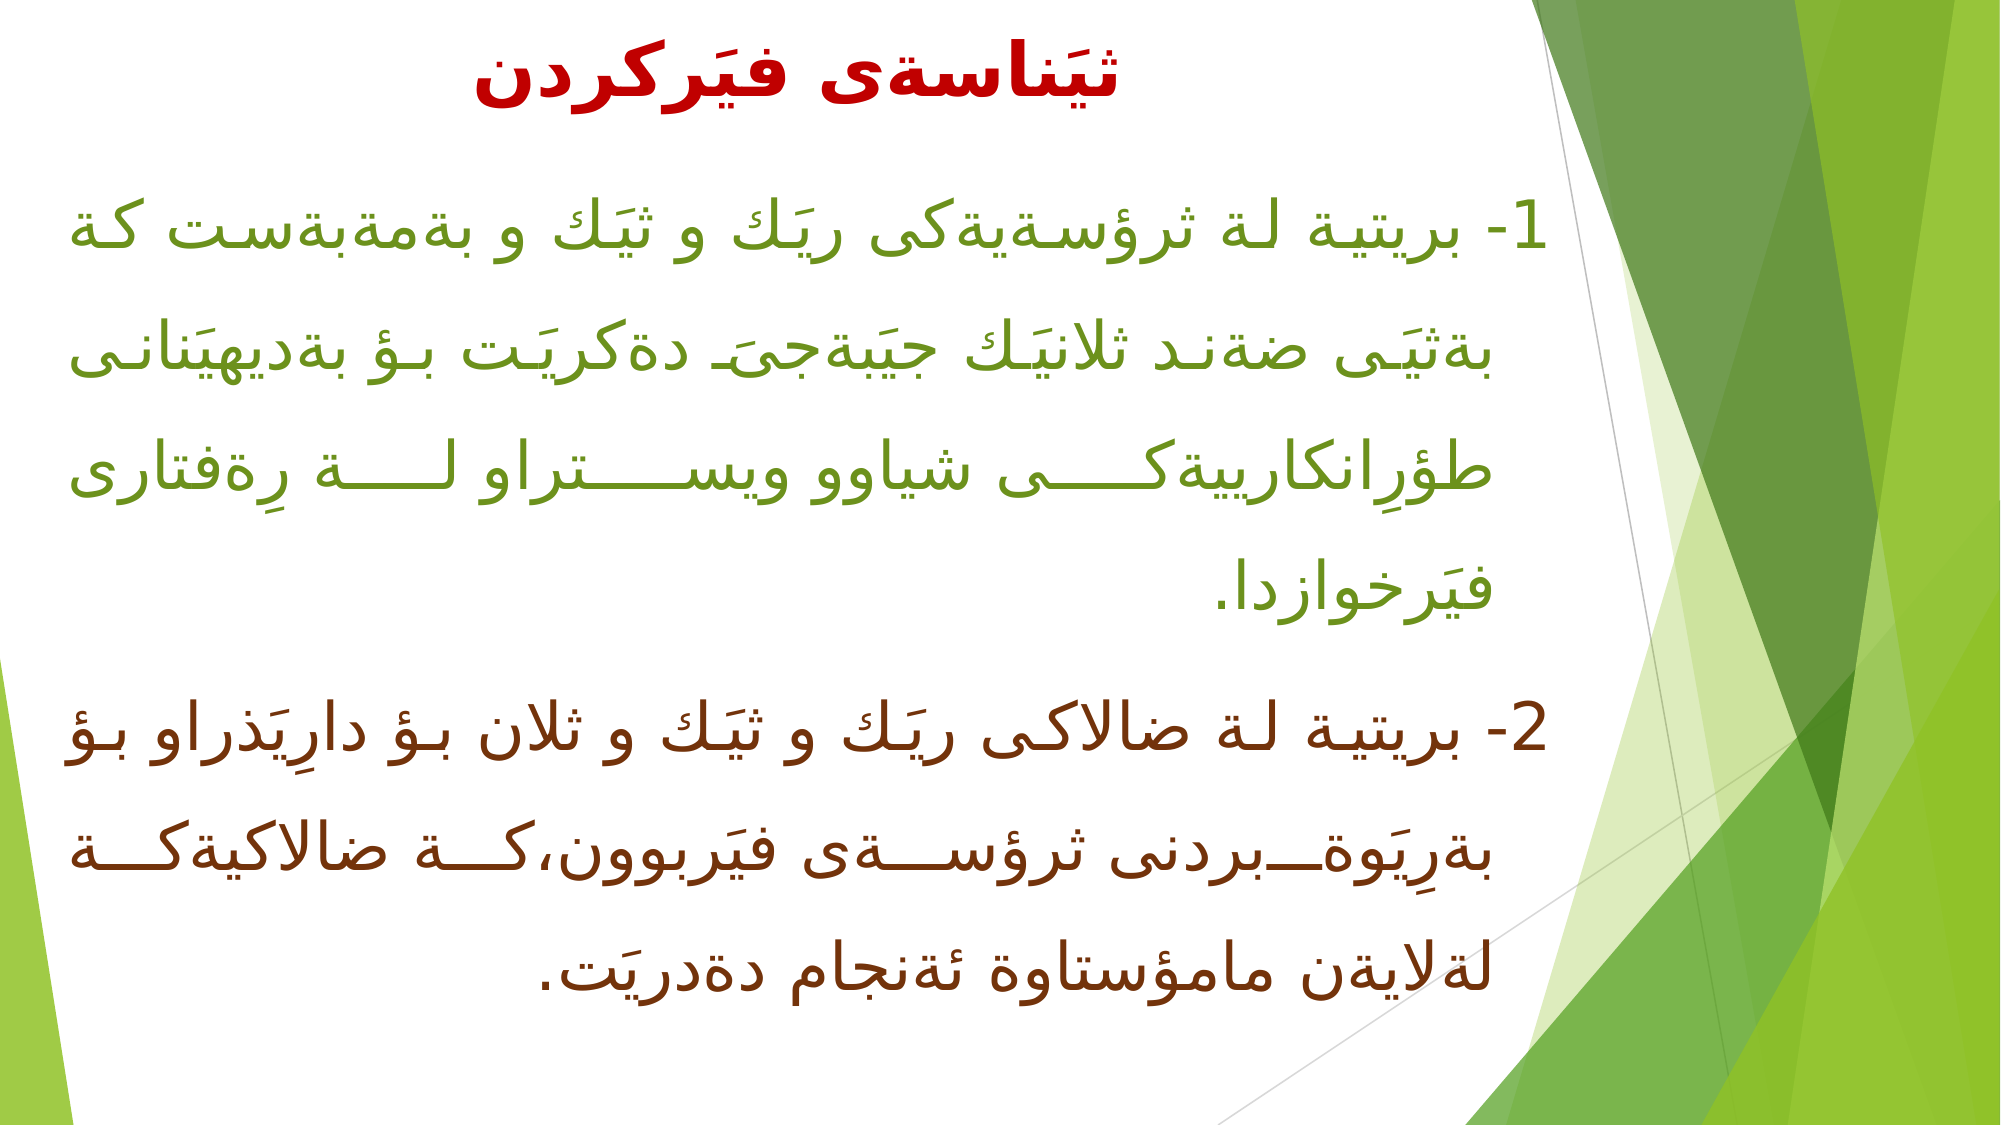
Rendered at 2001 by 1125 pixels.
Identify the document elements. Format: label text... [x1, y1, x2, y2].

title ثيَناسةى فيَركردن [111, 0, 1522, 111]
list 1- بريتية لة ثرؤسةيةكى ريَك و ثيَك و بةمةبةست كة بةثيَى ضةند ثلانيَك جيَبةجىَ دةكريَت بؤ بةديهيَنانى طؤرِانكارييةكى شياوو ويستراو لة رِةفتارى فيَرخوازدا. 2- بريتية لة ضالاكى ريَك و ثيَك و ثلان بؤ دارِيَذراو بؤ بةرِيَوةبردنى ثرؤسةى فيَربوون،كة ضالاكيةكة لةلايةن مامؤستاوة ئةنجام دةدريَت. [52, 134, 1568, 1083]
